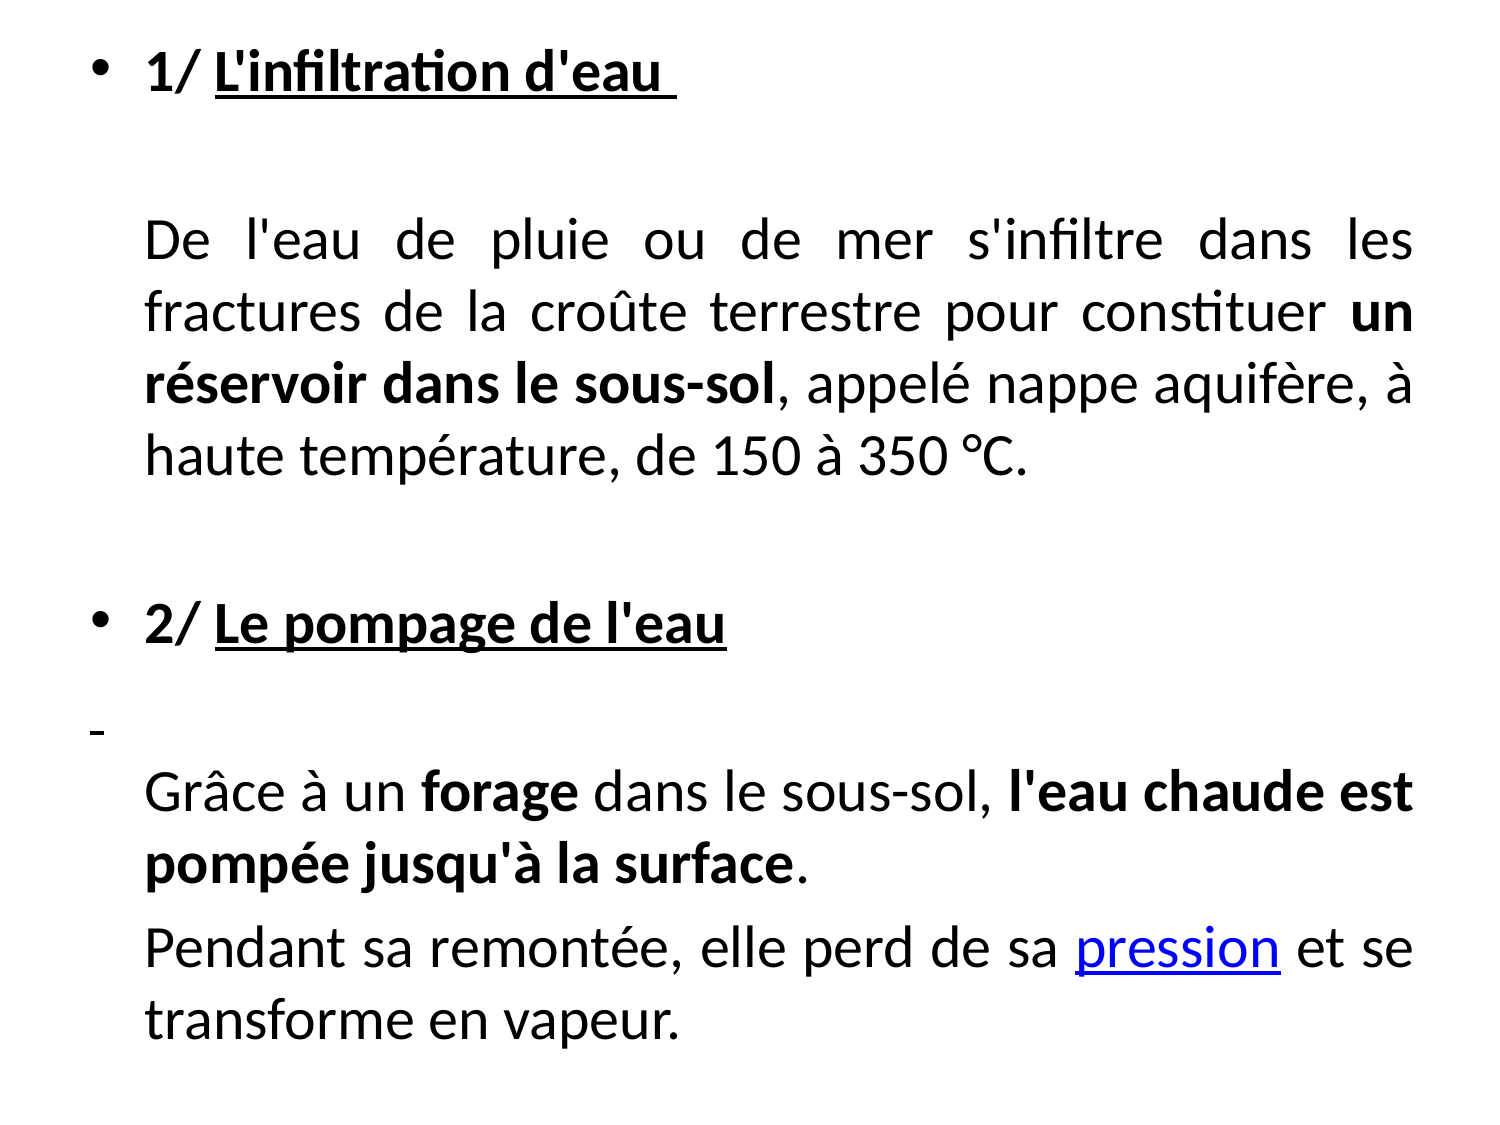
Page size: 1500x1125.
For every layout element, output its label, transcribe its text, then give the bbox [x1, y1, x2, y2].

list 1/ L'infiltration d'eau De l'eau de pluie ou de mer s'infiltre dans les fractures de la croûte terrestre pour constituer un réservoir dans le sous-sol, appelé nappe aquifère, à haute température, de 150 à 350 °C. 2/ Le pompage de l'eau Grâce à un forage dans le sous-sol, l'eau chaude est pompée jusqu'à la surface. Pendant sa remontée, elle perd de sa pression et se transforme en vapeur. [75, 23, 1430, 1062]
